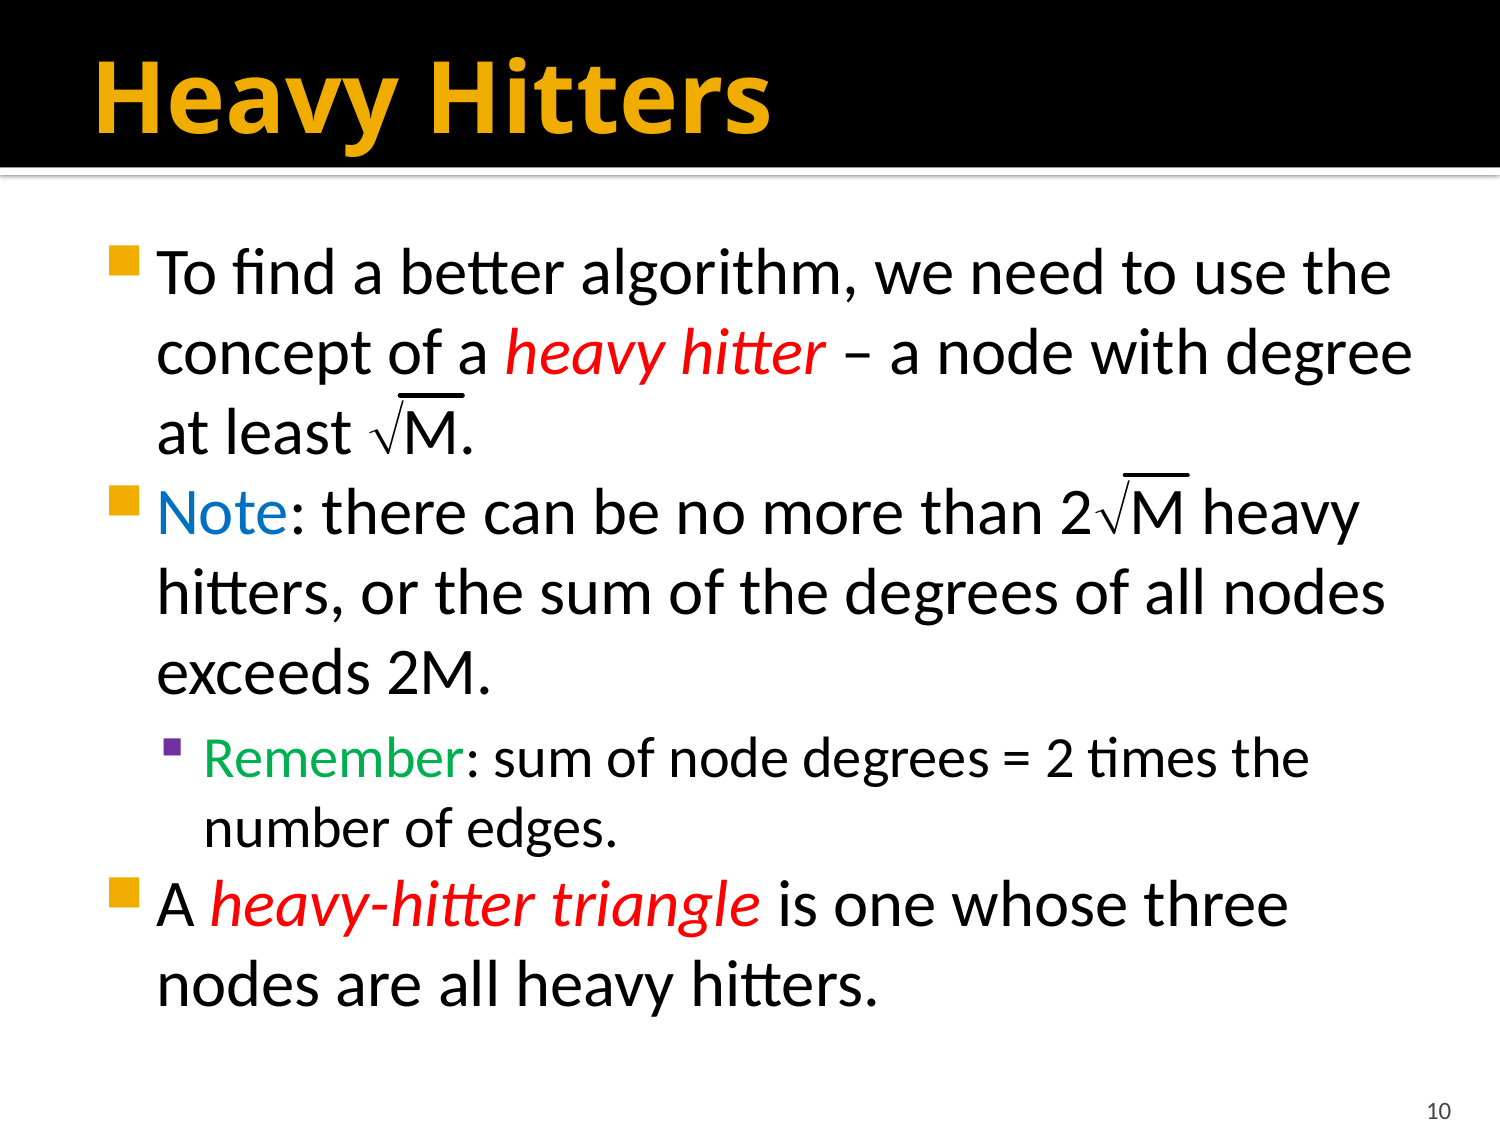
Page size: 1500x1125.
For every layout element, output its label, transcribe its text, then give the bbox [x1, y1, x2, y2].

slide_number 10 [1345, 1080, 1467, 1125]
title Heavy Hitters [75, 12, 1500, 175]
list To find a better algorithm, we need to use the concept of a heavy hitter – a node with degree at least M. Note: there can be no more than 2M heavy hitters, or the sum of the degrees of all nodes exceeds 2M. Remember: sum of node degrees = 2 times the number of edges. A heavy-hitter triangle is one whose three nodes are all heavy hitters. [75, 212, 1475, 1125]
